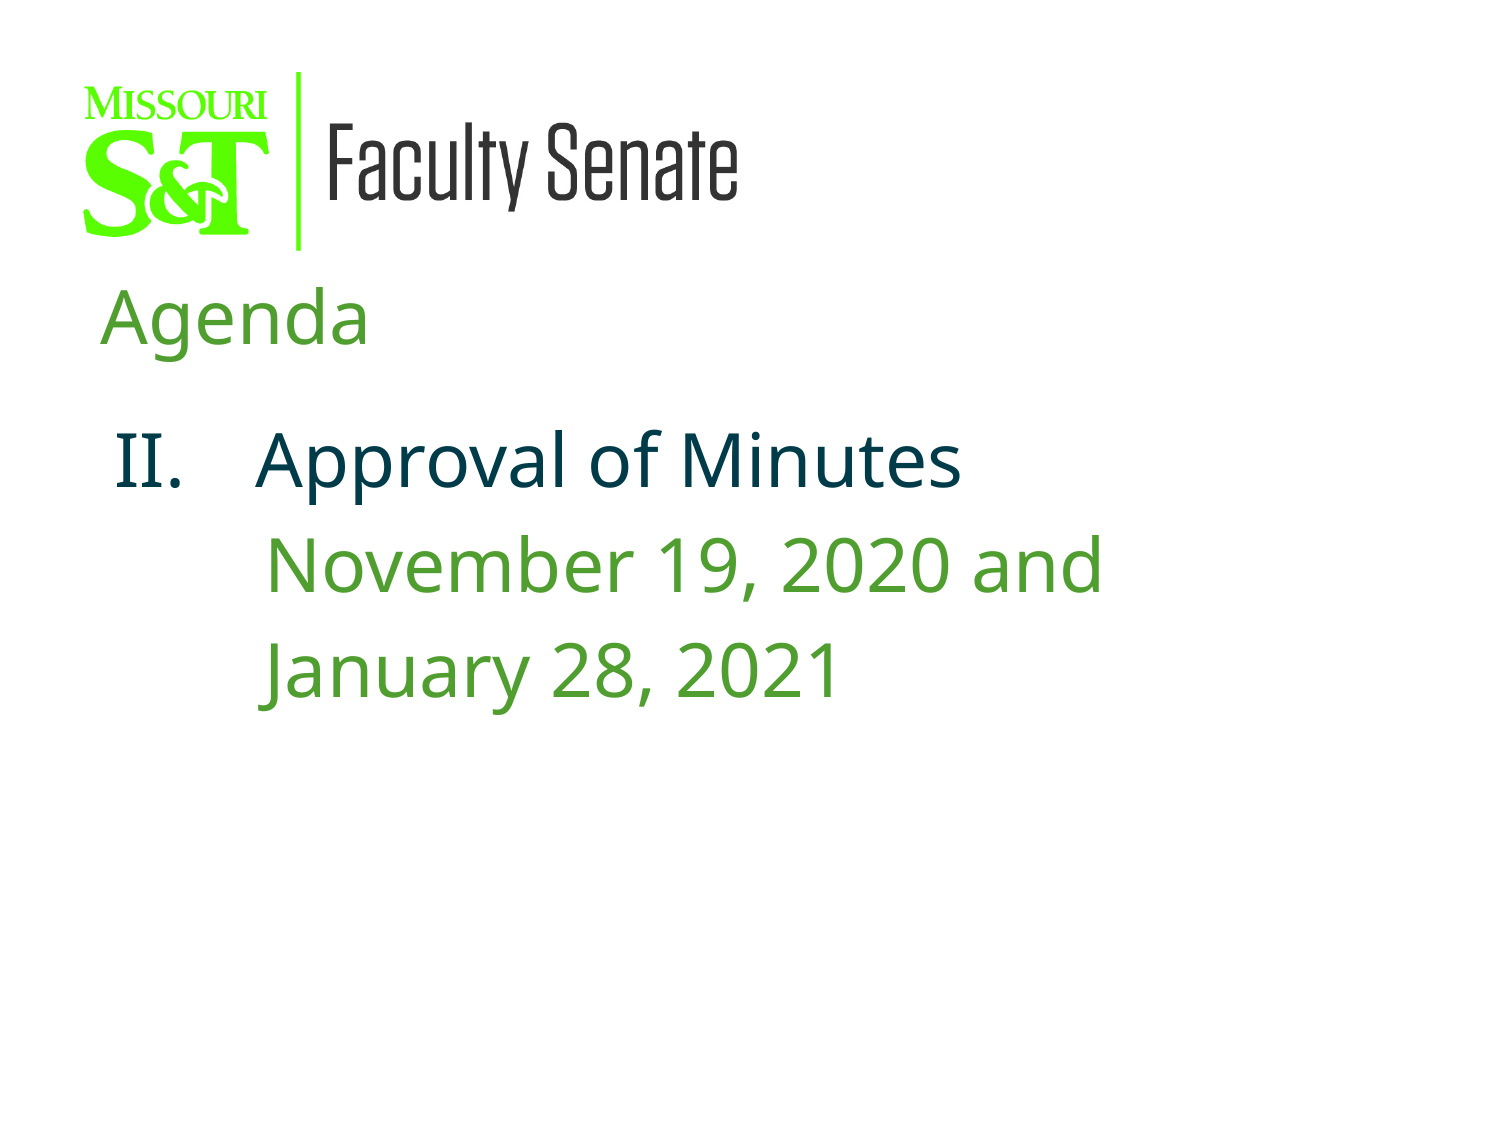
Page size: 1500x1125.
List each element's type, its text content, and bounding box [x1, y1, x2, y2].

picture [83, 72, 737, 251]
list Approval of Minutes November 19, 2020 and January 28, 2021 [99, 404, 1477, 1103]
list Agenda [85, 272, 1429, 369]
